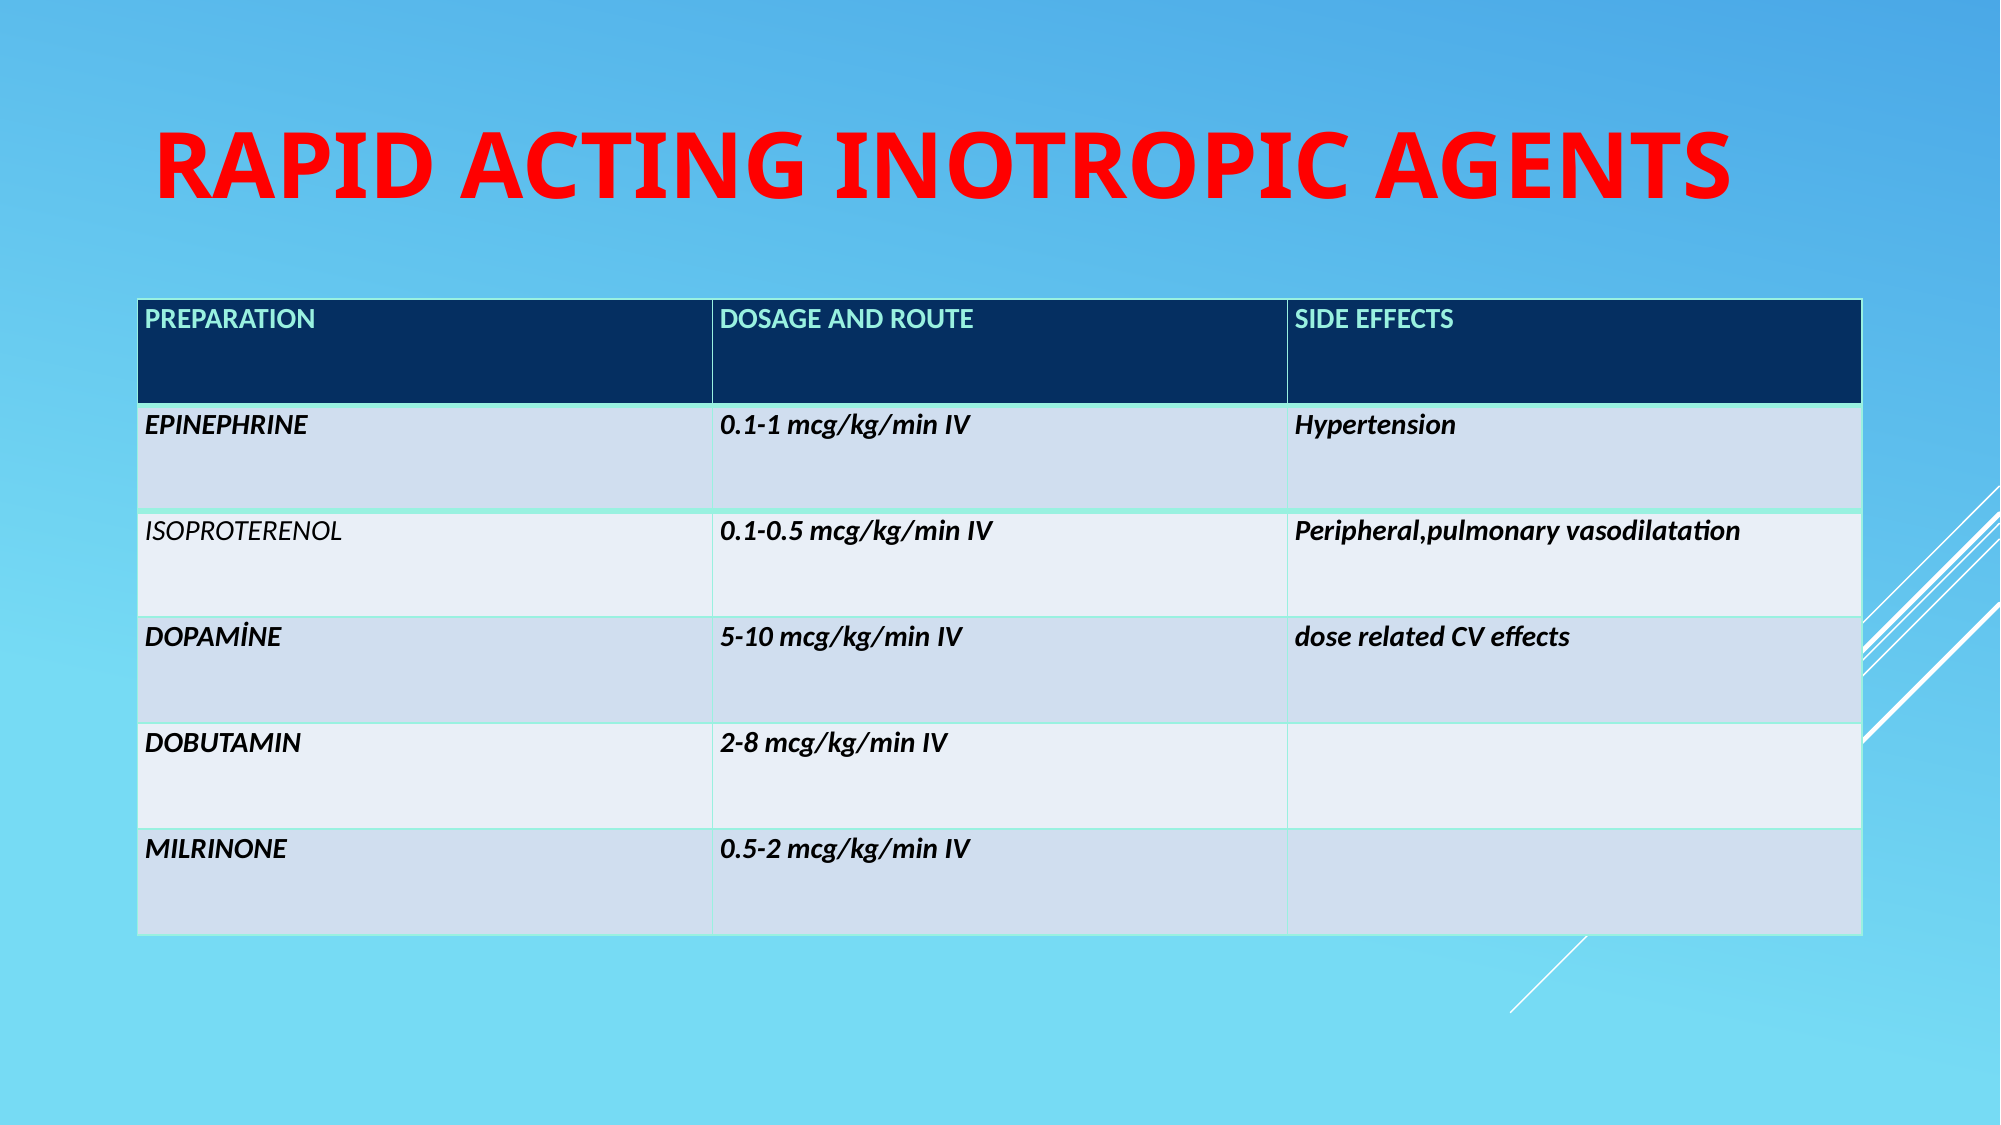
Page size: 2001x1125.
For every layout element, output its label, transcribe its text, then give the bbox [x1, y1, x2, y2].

title RAPID ACTING INOTROPIC AGENTS [137, 59, 1863, 278]
table_cell DOPAMİNE [138, 618, 712, 722]
table_header DOSAGE AND ROUTE [713, 300, 1287, 403]
table_cell MILRINONE [138, 830, 712, 934]
table_cell 0.1-1 mcg/kg/min IV [713, 408, 1287, 508]
table_cell 0.5-2 mcg/kg/min IV [713, 830, 1287, 934]
table_cell DOBUTAMIN [138, 724, 712, 828]
table_header PREPARATION [138, 300, 712, 403]
table_cell Hypertension [1288, 408, 1861, 508]
table_cell [1288, 724, 1861, 828]
table_header SIDE EFFECTS [1288, 300, 1861, 403]
table_cell 2-8 mcg/kg/min IV [713, 724, 1287, 828]
table_cell ISOPROTERENOL [138, 514, 712, 616]
table_cell [1288, 830, 1861, 934]
table_cell dose related CV effects [1288, 618, 1861, 722]
table_cell 0.1-0.5 mcg/kg/min IV [713, 514, 1287, 616]
table_cell 5-10 mcg/kg/min IV [713, 618, 1287, 722]
table_cell Peripheral,pulmonary vasodilatation [1288, 514, 1861, 616]
table_cell EPINEPHRINE [138, 408, 712, 508]
